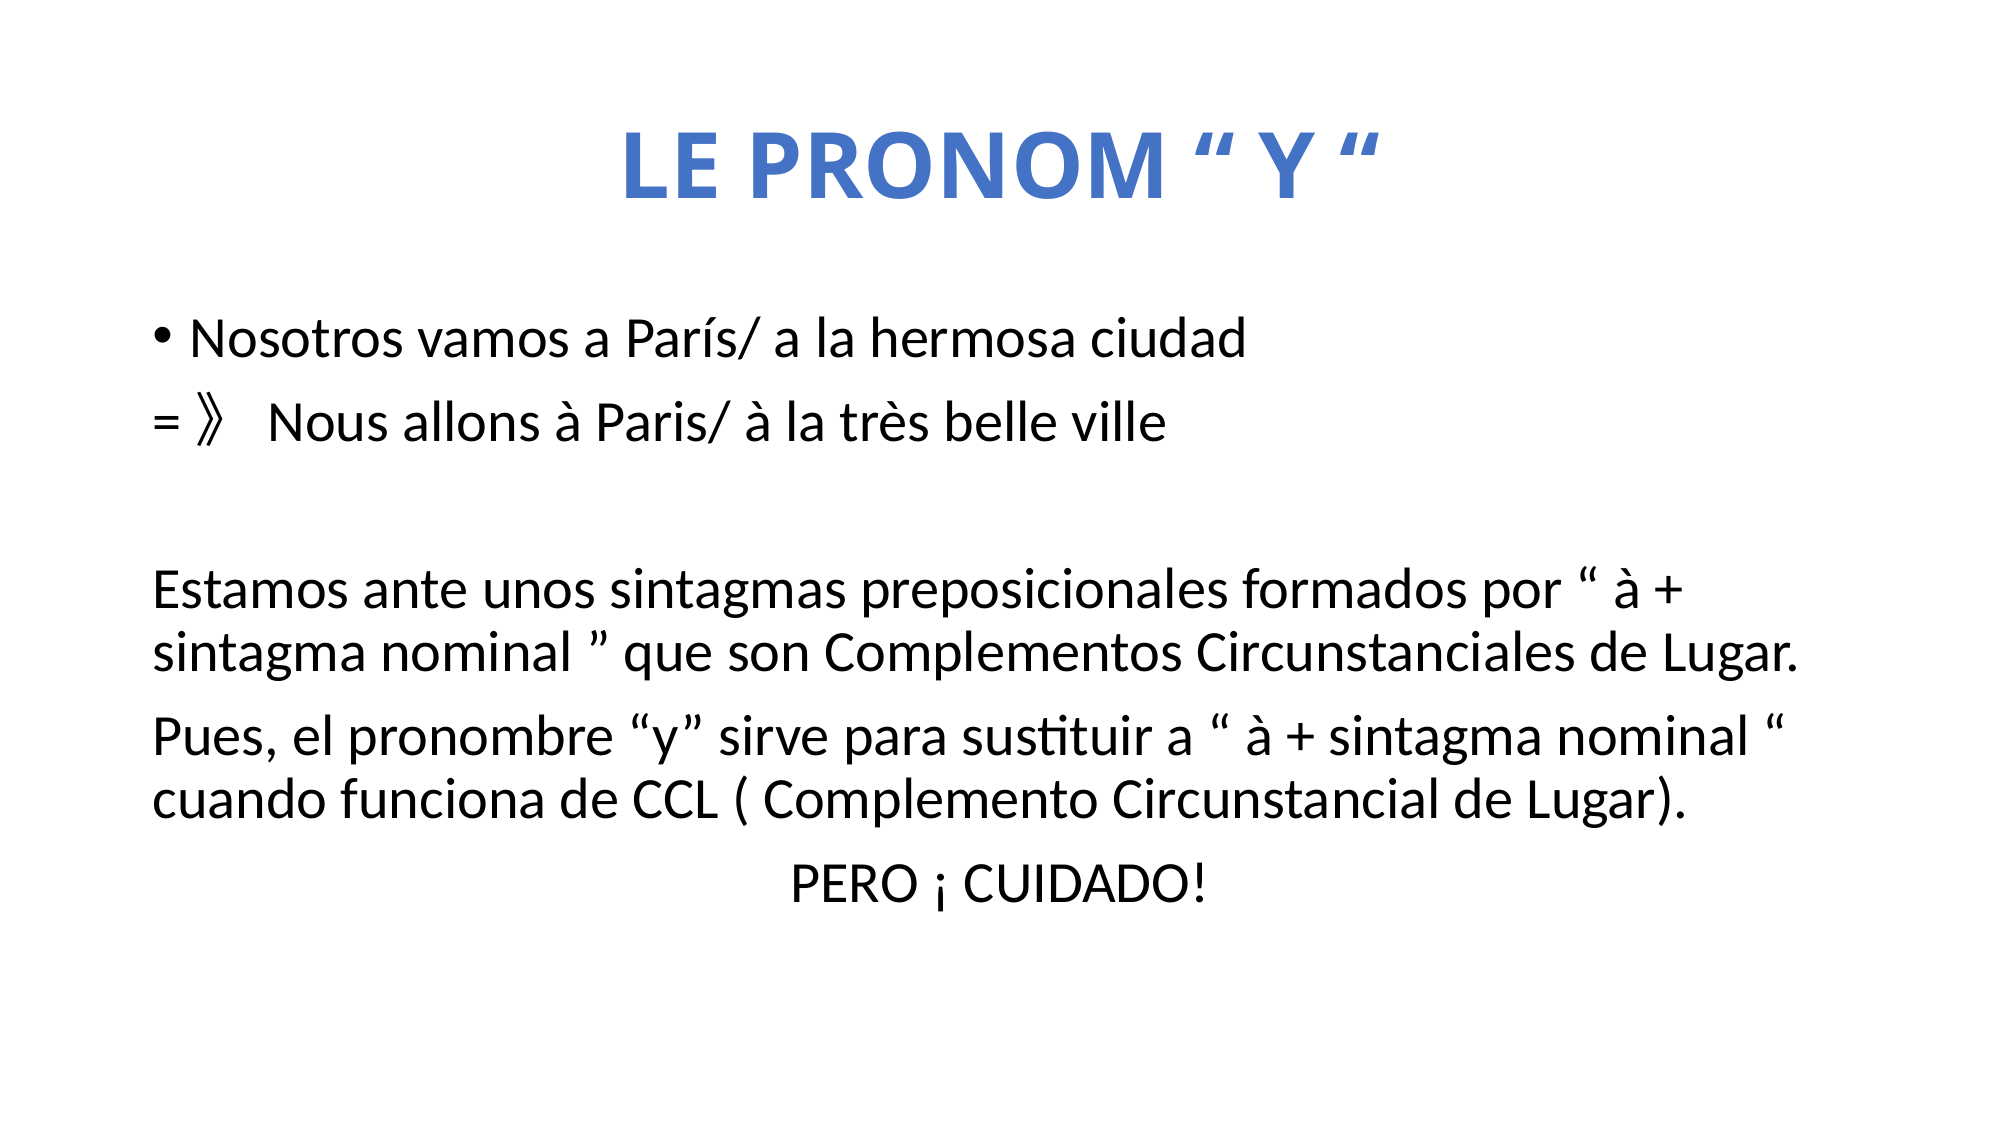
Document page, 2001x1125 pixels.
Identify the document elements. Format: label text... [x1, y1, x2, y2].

title LE PRONOM “ Y “ [137, 59, 1863, 278]
list Nosotros vamos a París/ a la hermosa ciudad =》Nous allons à Paris/ à la très belle ville Estamos ante unos sintagmas preposicionales formados por “ à + sintagma nominal ” que son Complementos Circunstanciales de Lugar. Pues, el pronombre “y” sirve para sustituir a “ à + sintagma nominal “ cuando funciona de CCL ( Complemento Circunstancial de Lugar). PERO ¡ CUIDADO! [137, 299, 1863, 1014]
